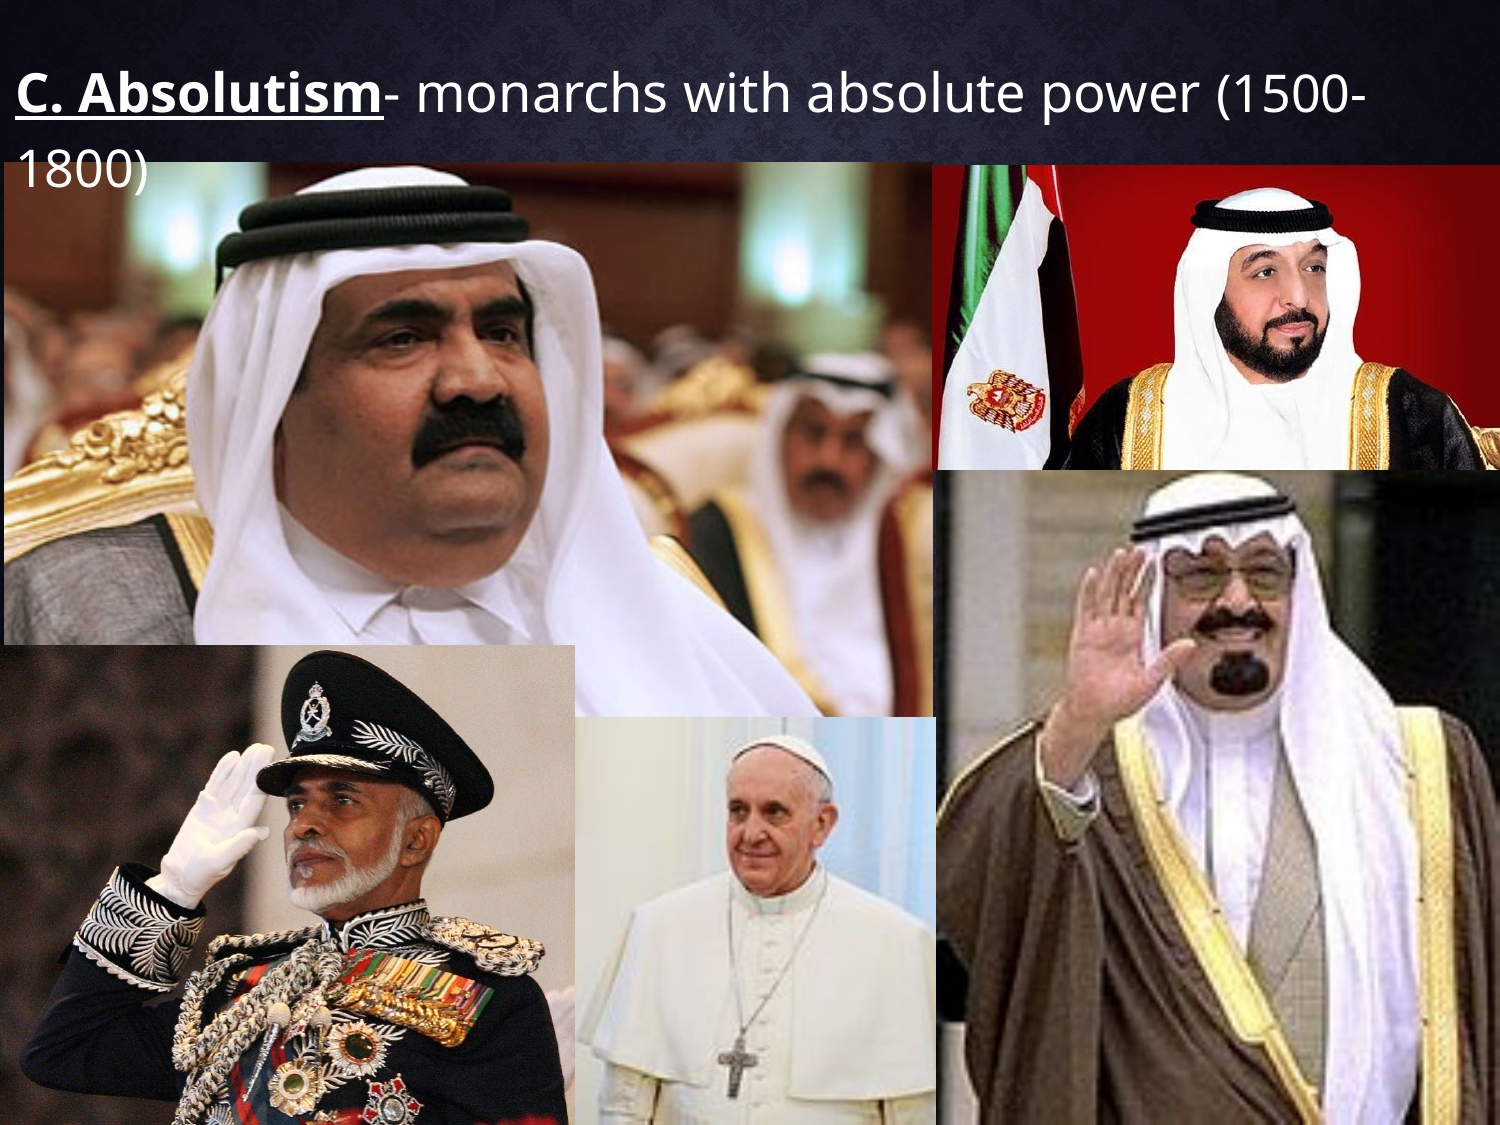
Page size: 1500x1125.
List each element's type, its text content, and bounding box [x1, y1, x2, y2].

list C. Absolutism- monarchs with absolute power (1500-1800) [0, 37, 1500, 164]
picture [0, 162, 1500, 1125]
